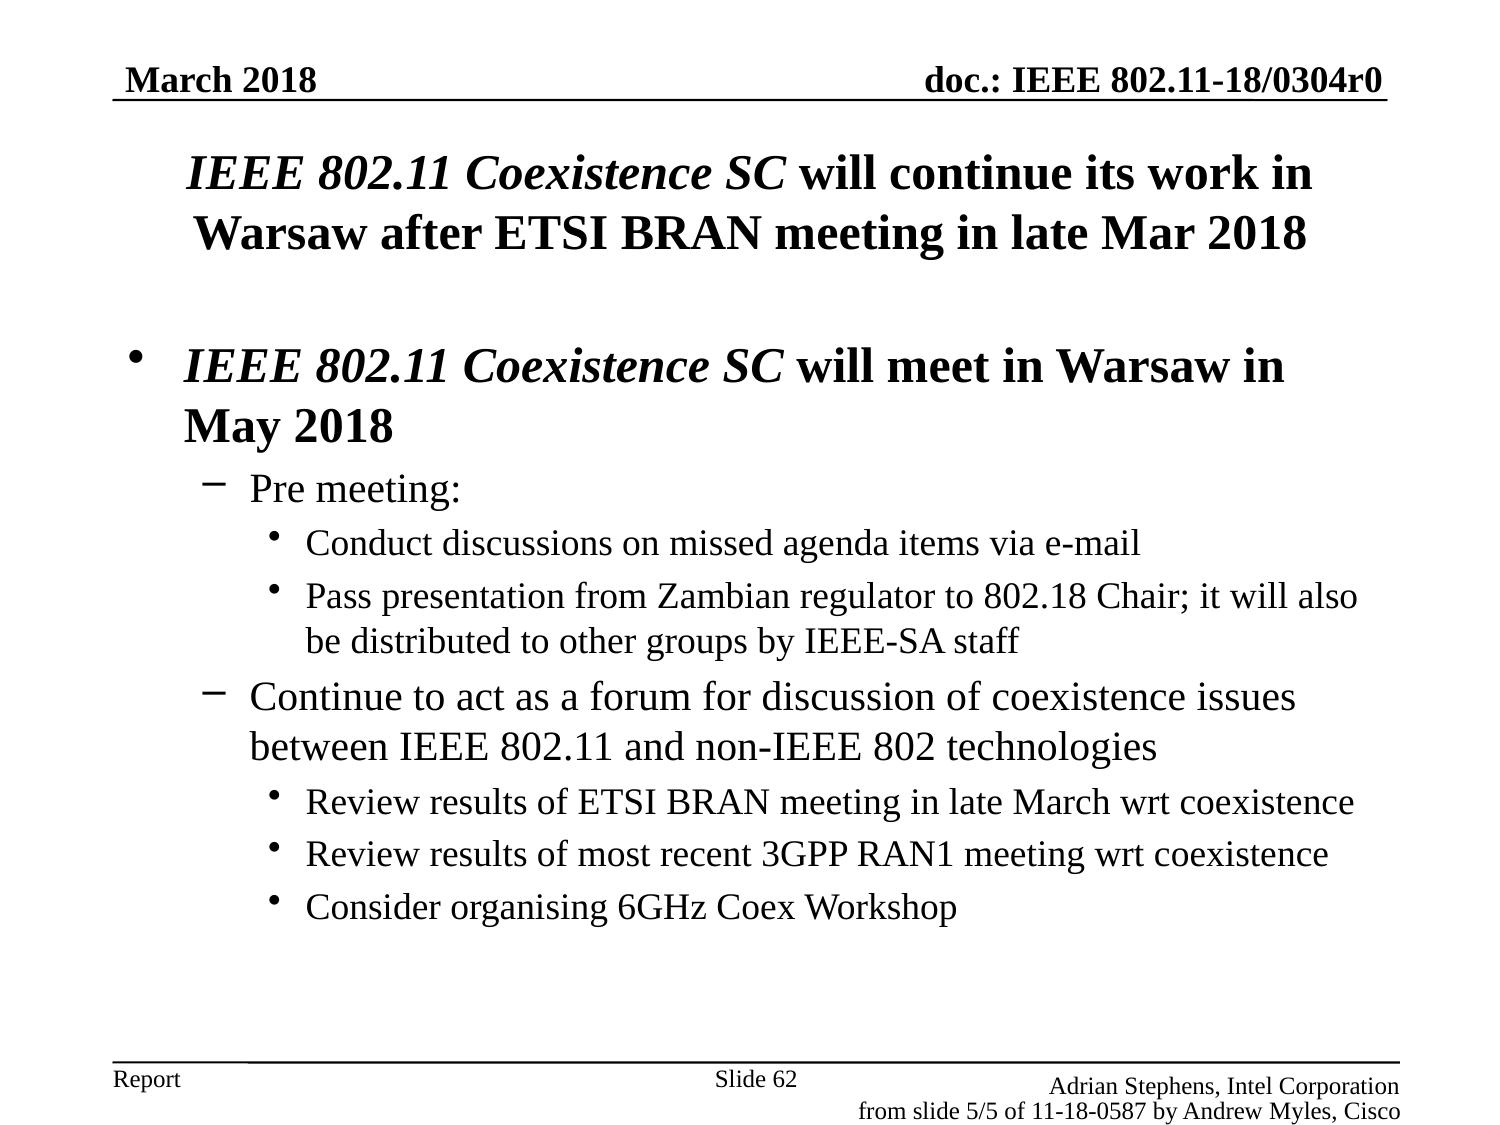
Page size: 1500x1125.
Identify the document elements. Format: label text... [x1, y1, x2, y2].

footer Adrian Stephens, Intel Corporation [1044, 1069, 1401, 1101]
text_box from slide 5/5 of 11-18-0587 by Andrew Myles, Cisco [343, 1087, 1417, 1125]
slide_number Slide 62 [711, 1061, 801, 1093]
list IEEE 802.11 Coexistence SC will meet in Warsaw in May 2018 Pre meeting: Conduct discussions on missed agenda items via e-mail Pass presentation from Zambian regulator to 802.18 Chair; it will also be distributed to other groups by IEEE-SA staff Continue to act as a forum for discussion of coexistence issues between IEEE 802.11 and non-IEEE 802 technologies Review results of ETSI BRAN meeting in late March wrt coexistence Review results of most recent 3GPP RAN1 meeting wrt coexistence Consider organising 6GHz Coex Workshop [112, 324, 1388, 1000]
title IEEE 802.11 Coexistence SC will continue its work in Warsaw after ETSI BRAN meeting in late Mar 2018 [112, 112, 1400, 288]
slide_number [124, 54, 385, 101]
